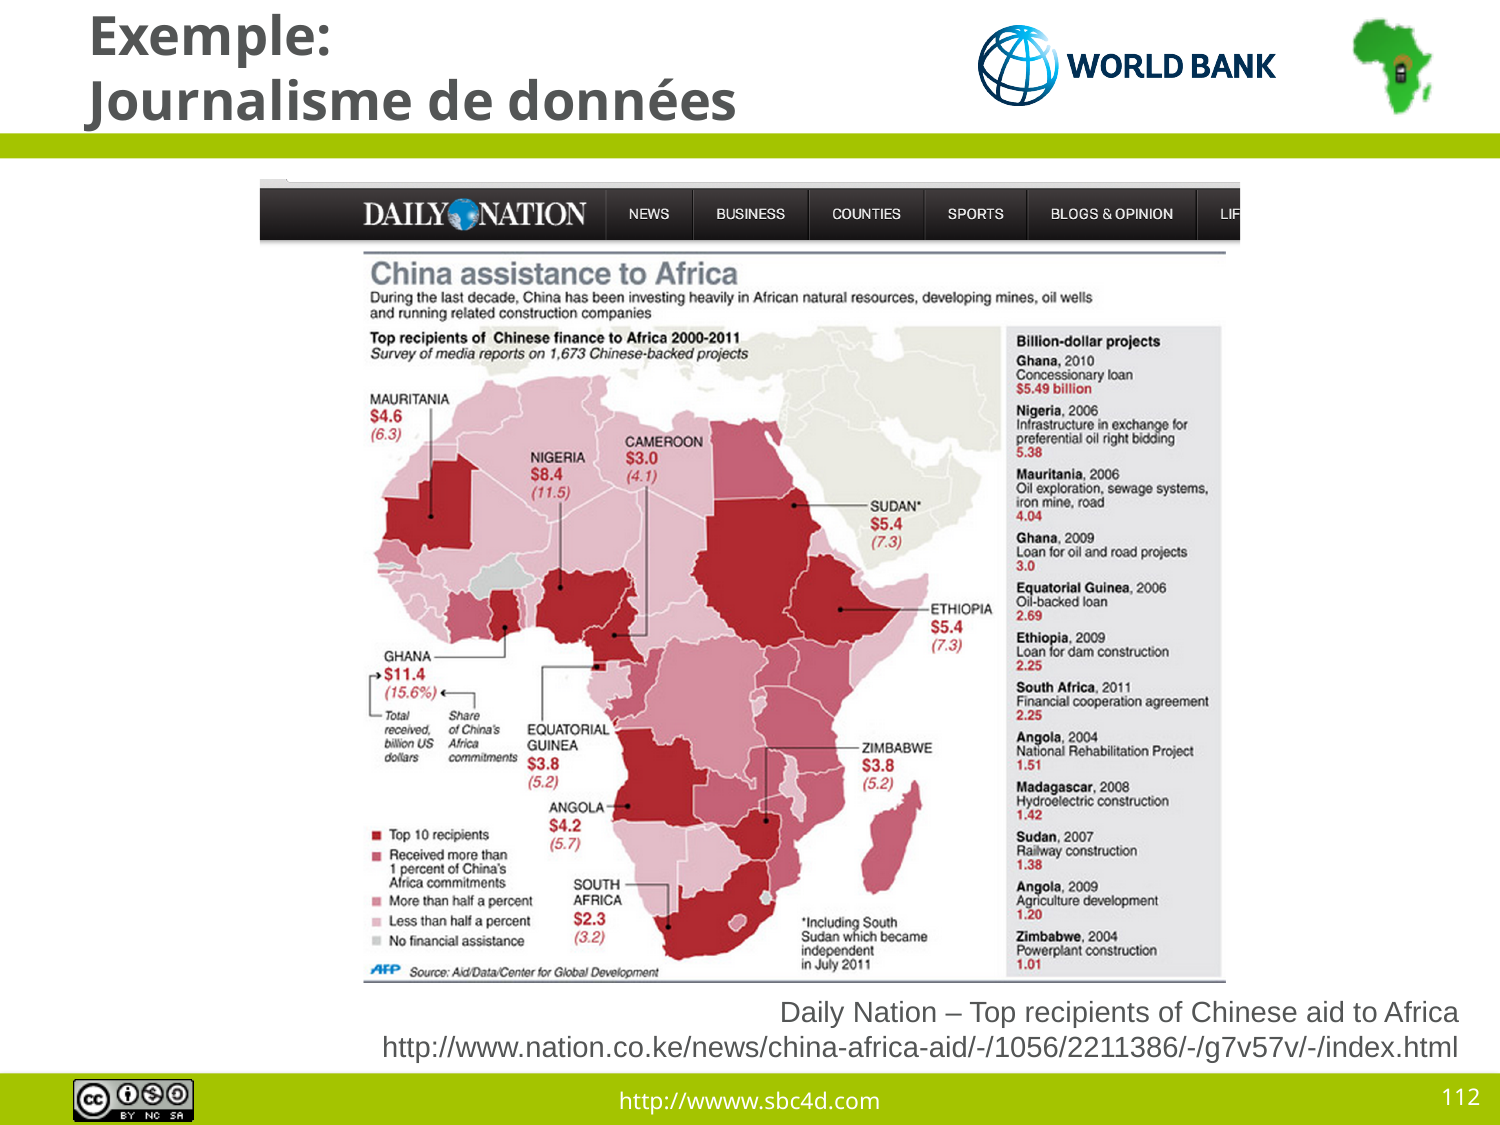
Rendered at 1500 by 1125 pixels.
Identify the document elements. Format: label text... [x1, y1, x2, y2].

picture [1352, 16, 1436, 117]
picture [73, 1079, 194, 1122]
picture [978, 25, 1280, 106]
picture [259, 179, 1241, 1007]
picture [1000, 33, 1013, 39]
title Exemple: Journalisme de données [73, 0, 858, 134]
picture [1002, 39, 1016, 51]
text_box Daily Nation – Top recipients of Chinese aid to Africa http://www.nation.co.ke/news/china-africa-aid/-/1056/2211386/-/g7v57v/-/index.html [306, 986, 1475, 1072]
picture [1014, 42, 1025, 57]
